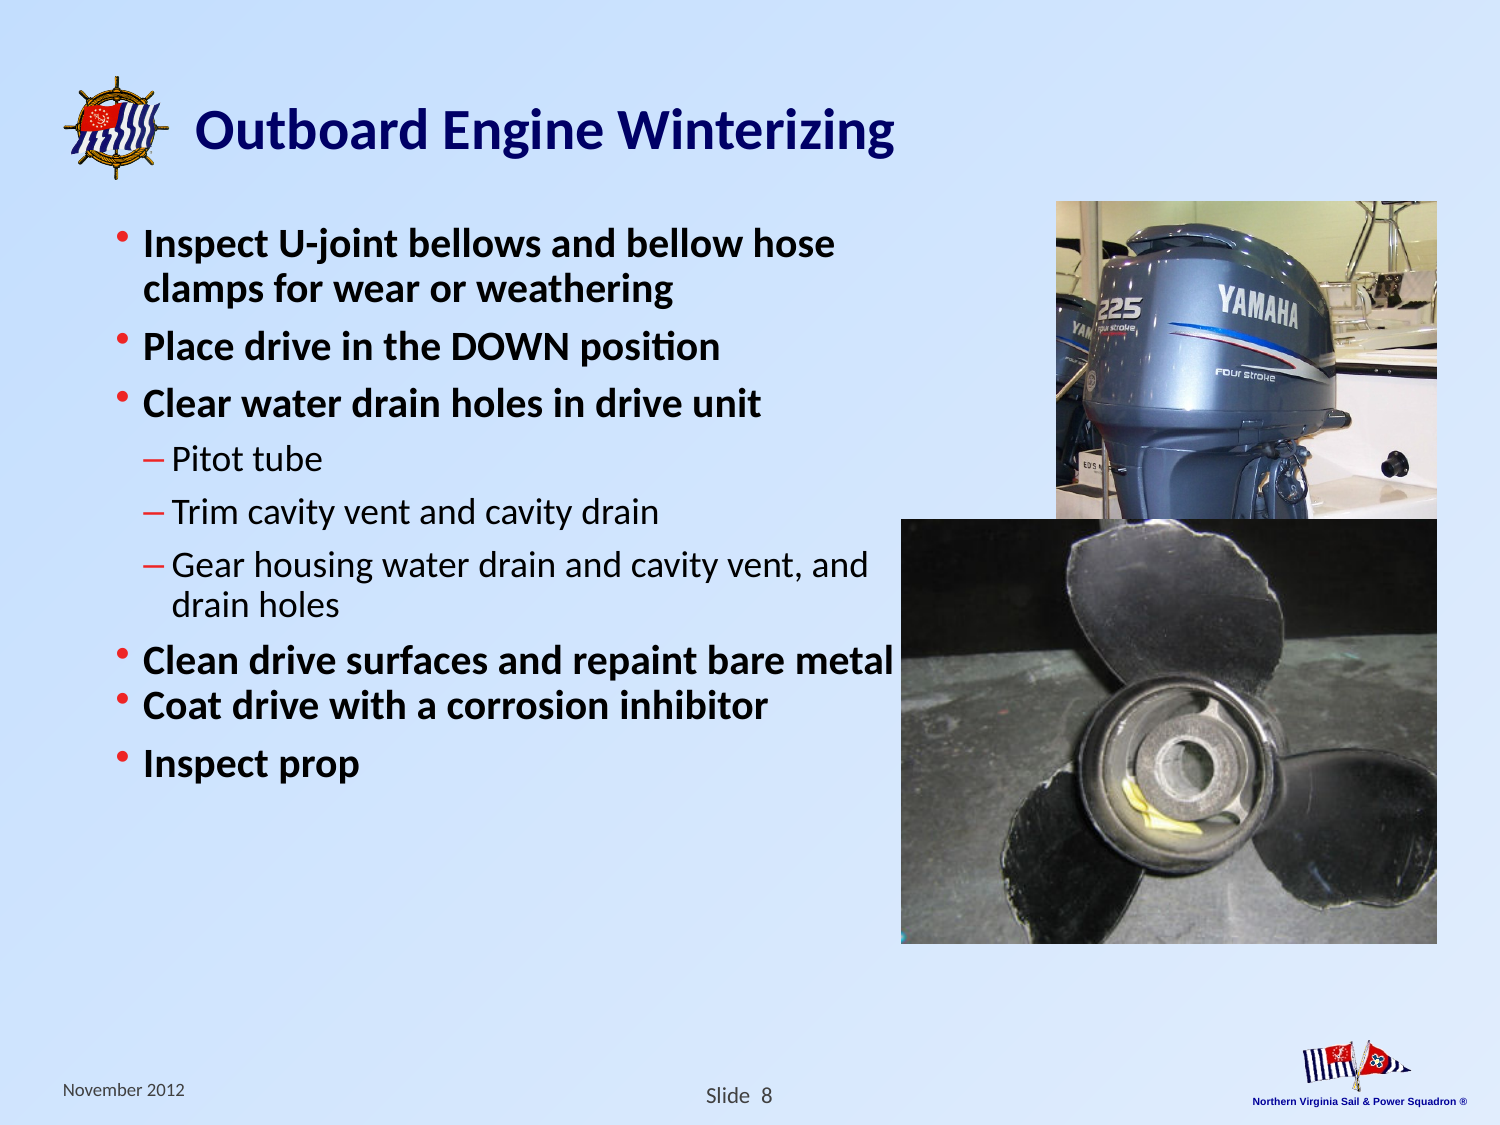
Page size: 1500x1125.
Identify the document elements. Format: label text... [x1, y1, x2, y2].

title Outboard Engine Winterizing [195, 83, 1452, 178]
list Inspect U-joint bellows and bellow hose clamps for wear or weathering Place drive in the DOWN position Clear water drain holes in drive unit Pitot tube Trim cavity vent and cavity drain Gear housing water drain and cavity vent, and drain holes Clean drive surfaces and repaint bare metal Coat drive with a corrosion inhibitor Inspect prop [115, 221, 951, 1001]
picture [58, 72, 171, 183]
picture [1296, 1032, 1425, 1093]
picture [901, 201, 1437, 945]
